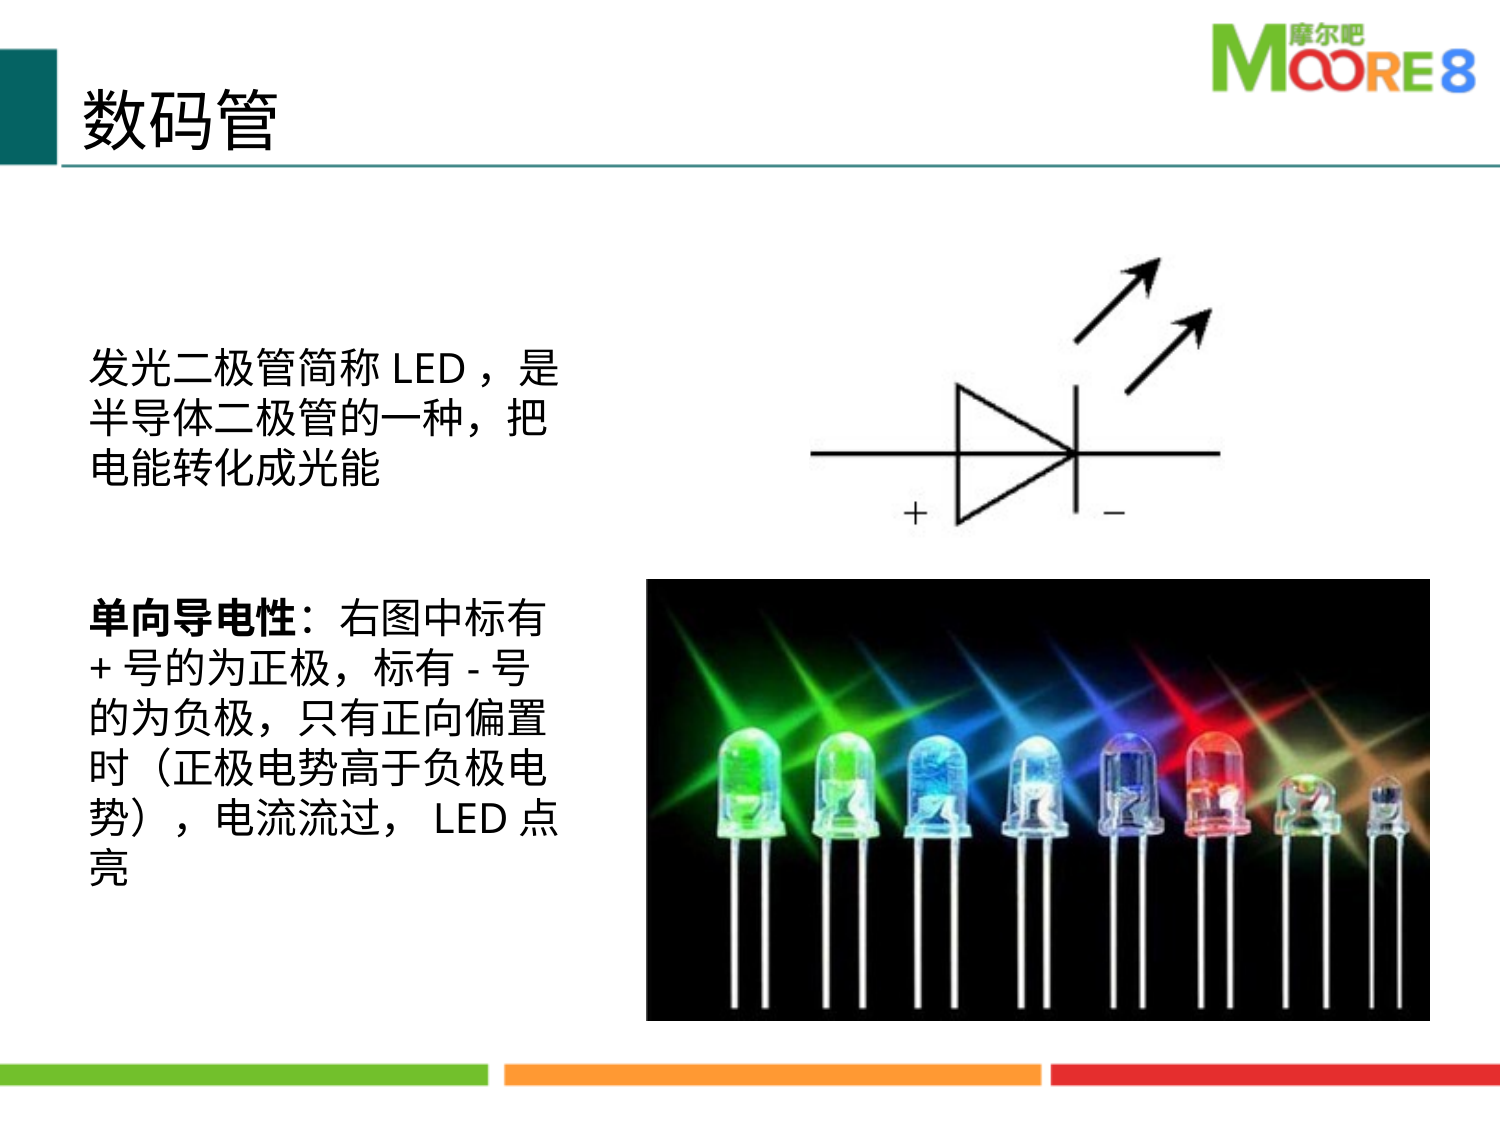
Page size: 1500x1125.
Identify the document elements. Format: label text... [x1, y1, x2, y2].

text_box 数码管 [66, 59, 1361, 188]
picture [0, 0, 1500, 1125]
text_box 发光二极管简称LED，是半导体二极管的一种，把电能转化成光能 单向导电性：右图中标有+号的为正极，标有-号的为负极，只有正向偏置时（正极电势高于负极电势），电流流过，LED点亮 [74, 334, 576, 899]
